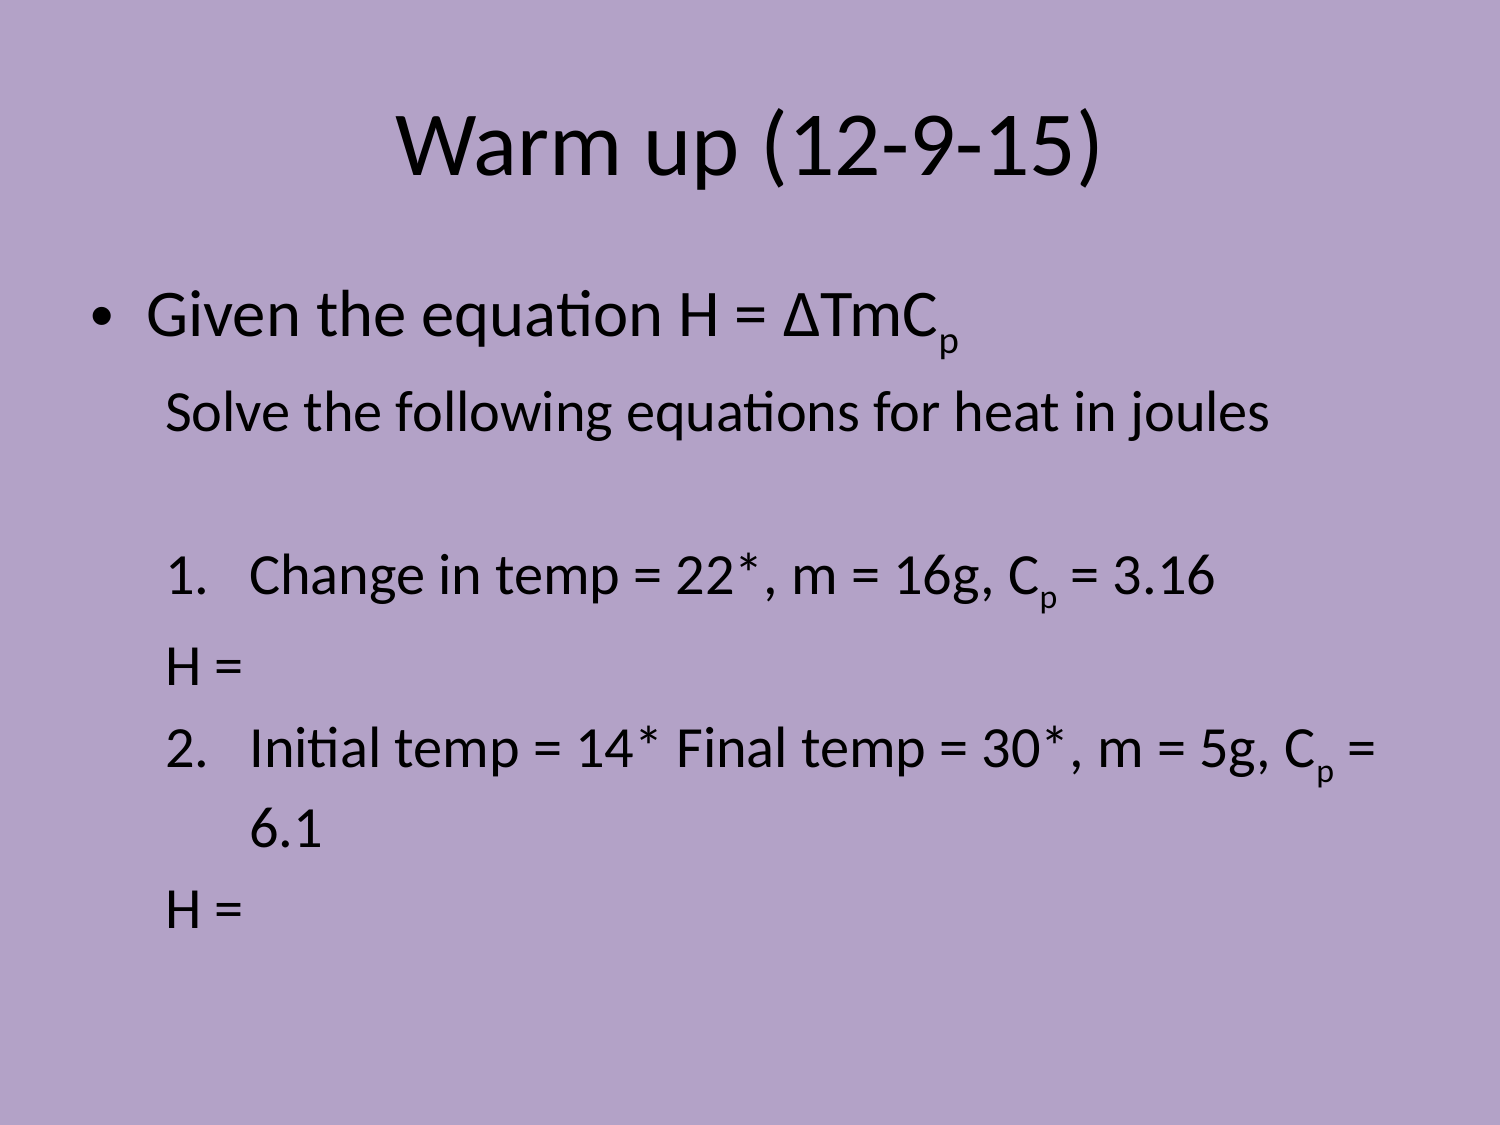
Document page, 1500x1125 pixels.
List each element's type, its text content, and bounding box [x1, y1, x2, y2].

title Warm up (12-9-15) [75, 45, 1425, 233]
list Given the equation H = ∆TmCp Solve the following equations for heat in joules Change in temp = 22*, m = 16g, Cp = 3.16 H = Initial temp = 14* Final temp = 30*, m = 5g, Cp = 6.1 H = [75, 262, 1425, 1005]
